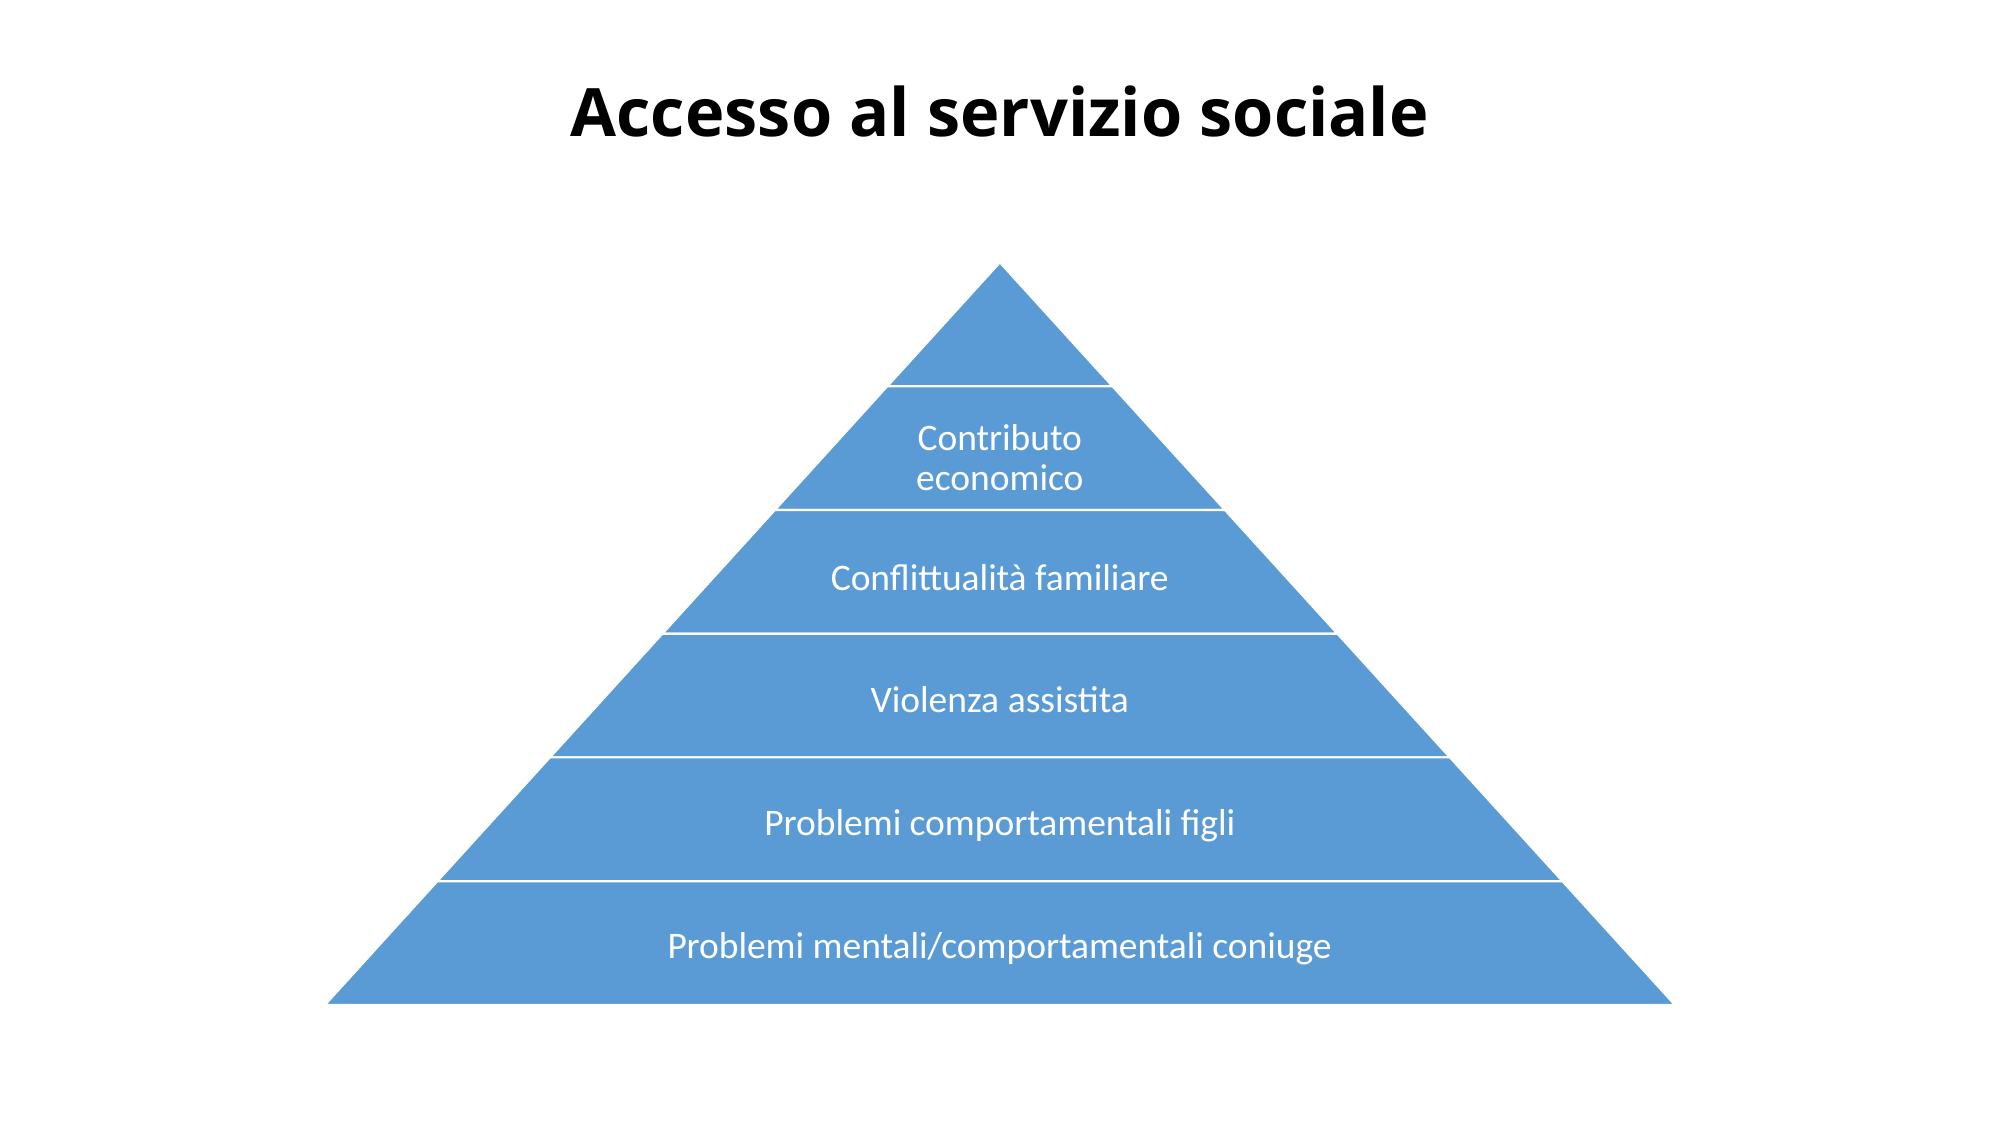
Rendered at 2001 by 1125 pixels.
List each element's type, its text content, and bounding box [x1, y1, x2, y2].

title Accesso al servizio sociale [324, 45, 1675, 185]
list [324, 262, 1675, 1005]
